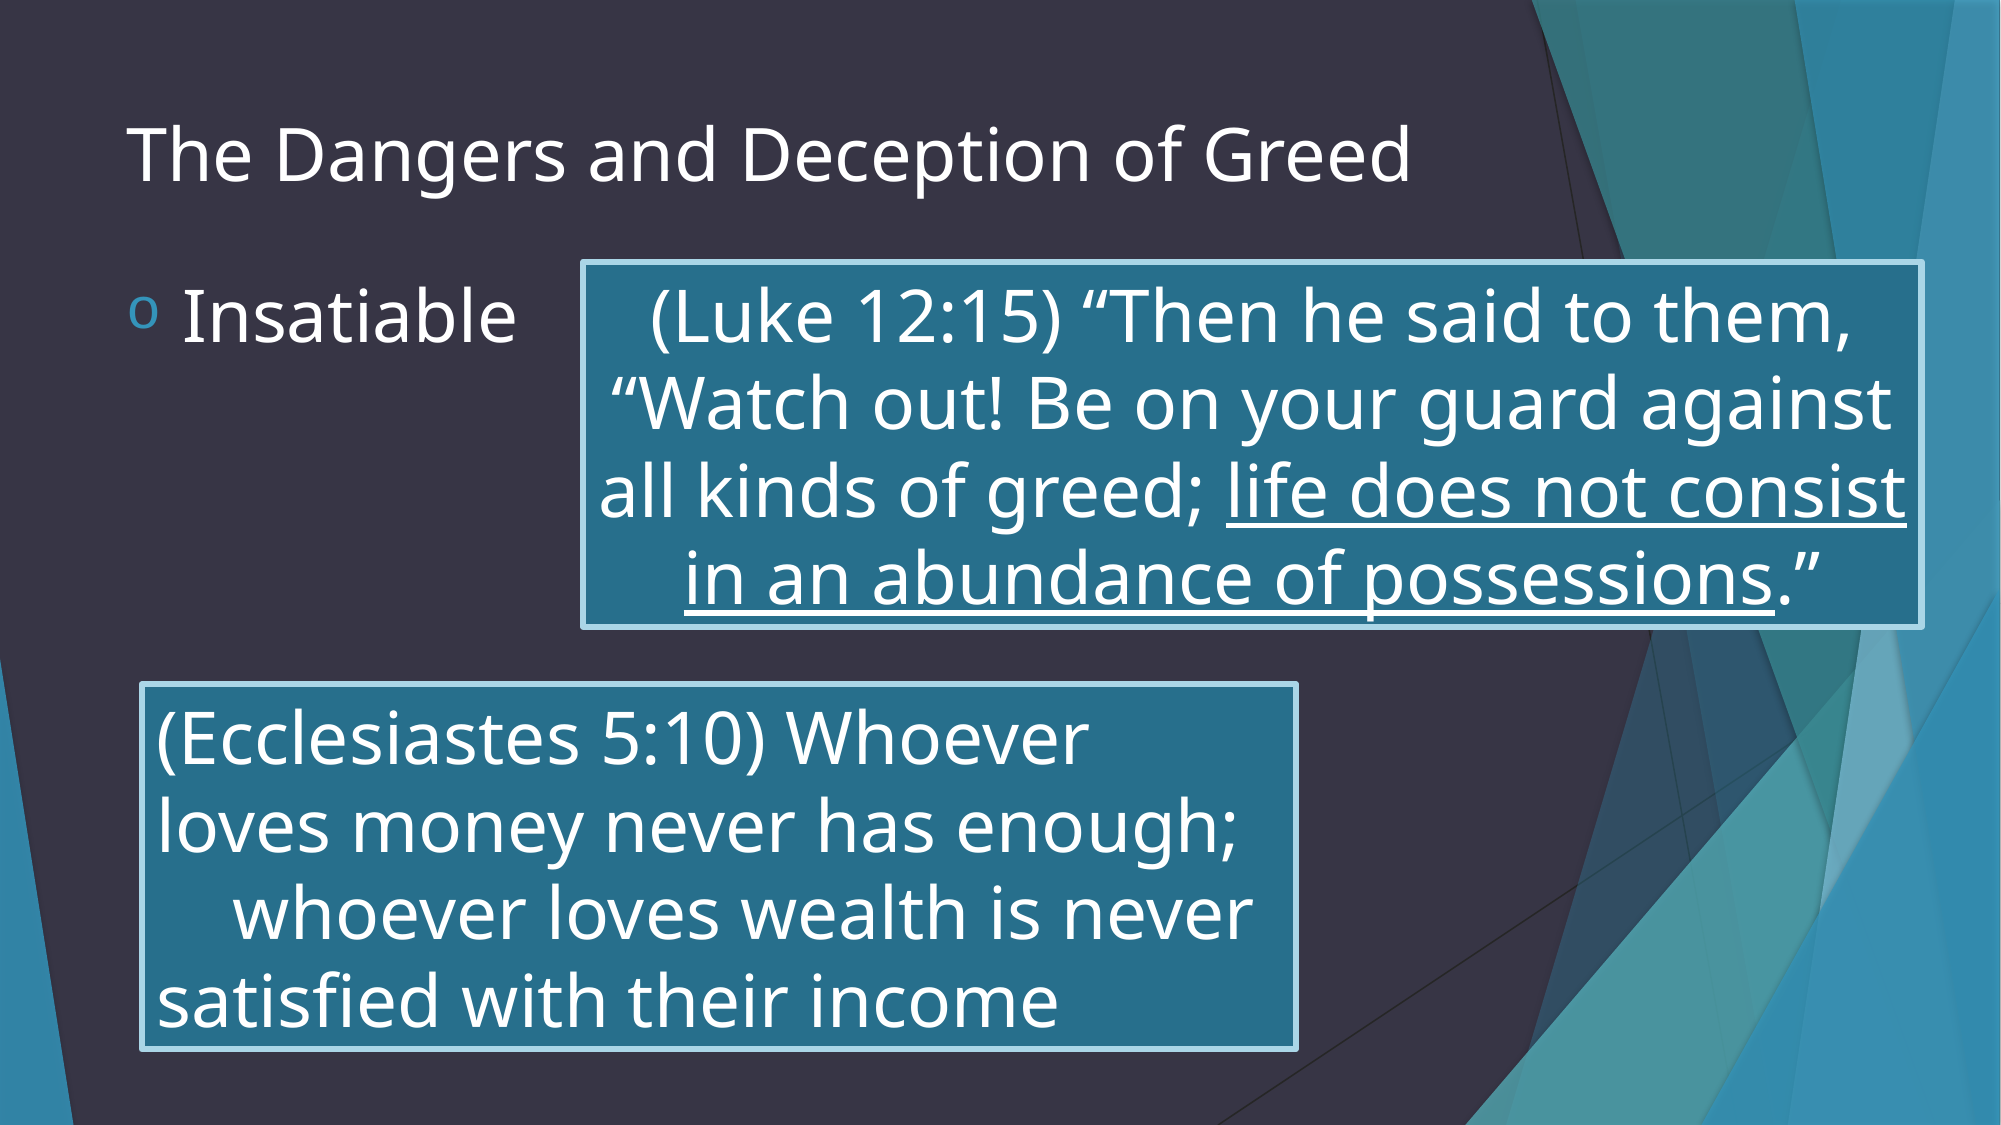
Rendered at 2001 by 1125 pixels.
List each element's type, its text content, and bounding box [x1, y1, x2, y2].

title The Dangers and Deception of Greed [111, 99, 1763, 258]
text_box (Ecclesiastes 5:10) Whoever loves money never has enough; whoever loves wealth is never satisfied with their income [141, 684, 1296, 1050]
text_box (Luke 12:15) “Then he said to them, “Watch out! Be on your guard against all kinds of greed; life does not consist in an abundance of possessions.” [583, 261, 1922, 627]
text_box Insatiable [111, 261, 1889, 983]
